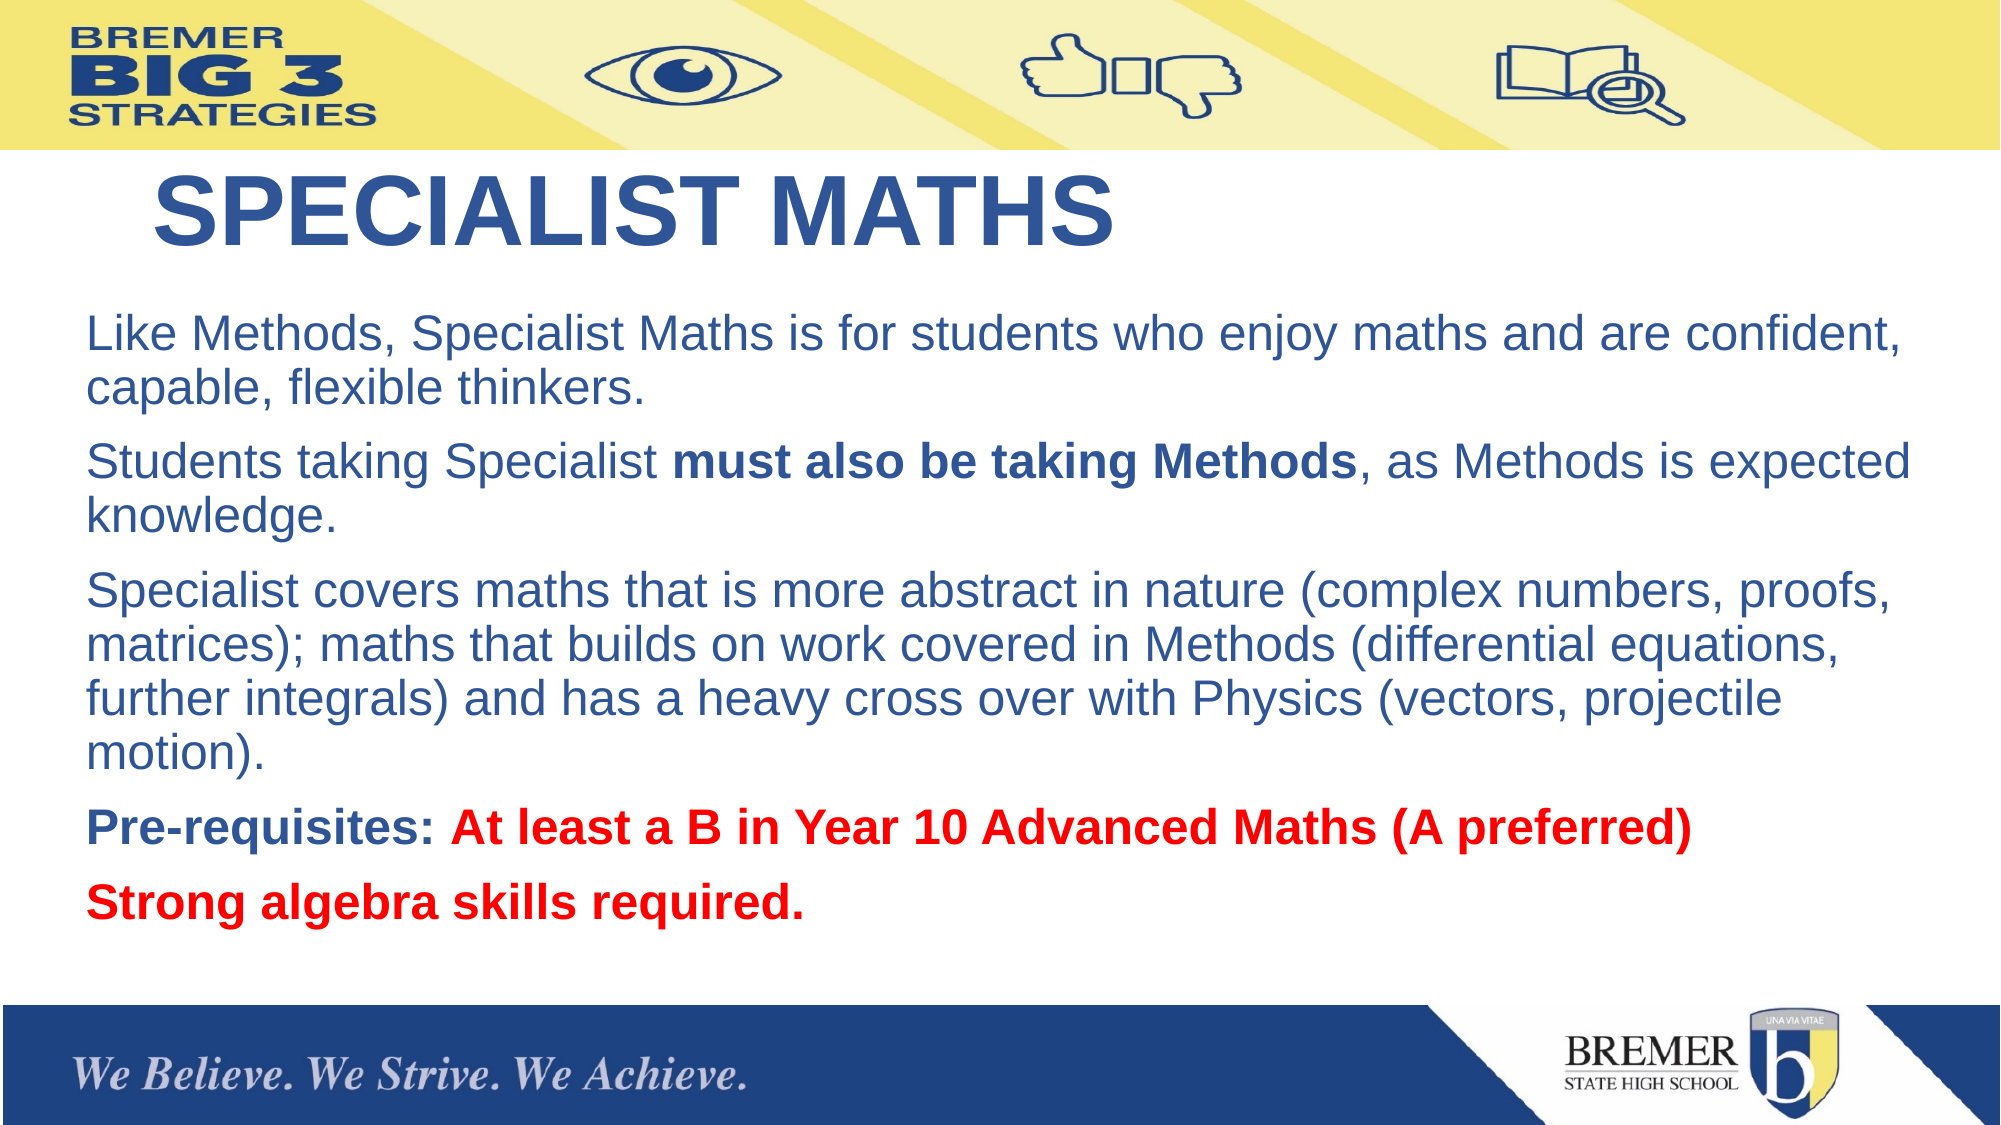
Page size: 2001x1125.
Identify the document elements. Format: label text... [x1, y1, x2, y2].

picture [0, 0, 2000, 150]
title SPECIALIST MATHS [137, 148, 1863, 278]
picture [3, 1005, 2000, 1125]
list Like Methods, Specialist Maths is for students who enjoy maths and are confident, capable, flexible thinkers. Students taking Specialist must also be taking Methods, as Methods is expected knowledge. Specialist covers maths that is more abstract in nature (complex numbers, proofs, matrices); maths that builds on work covered in Methods (differential equations, further integrals) and has a heavy cross over with Physics (vectors, projectile motion). Pre-requisites: At least a B in Year 10 Advanced Maths (A preferred) Strong algebra skills required. [70, 299, 1948, 1014]
